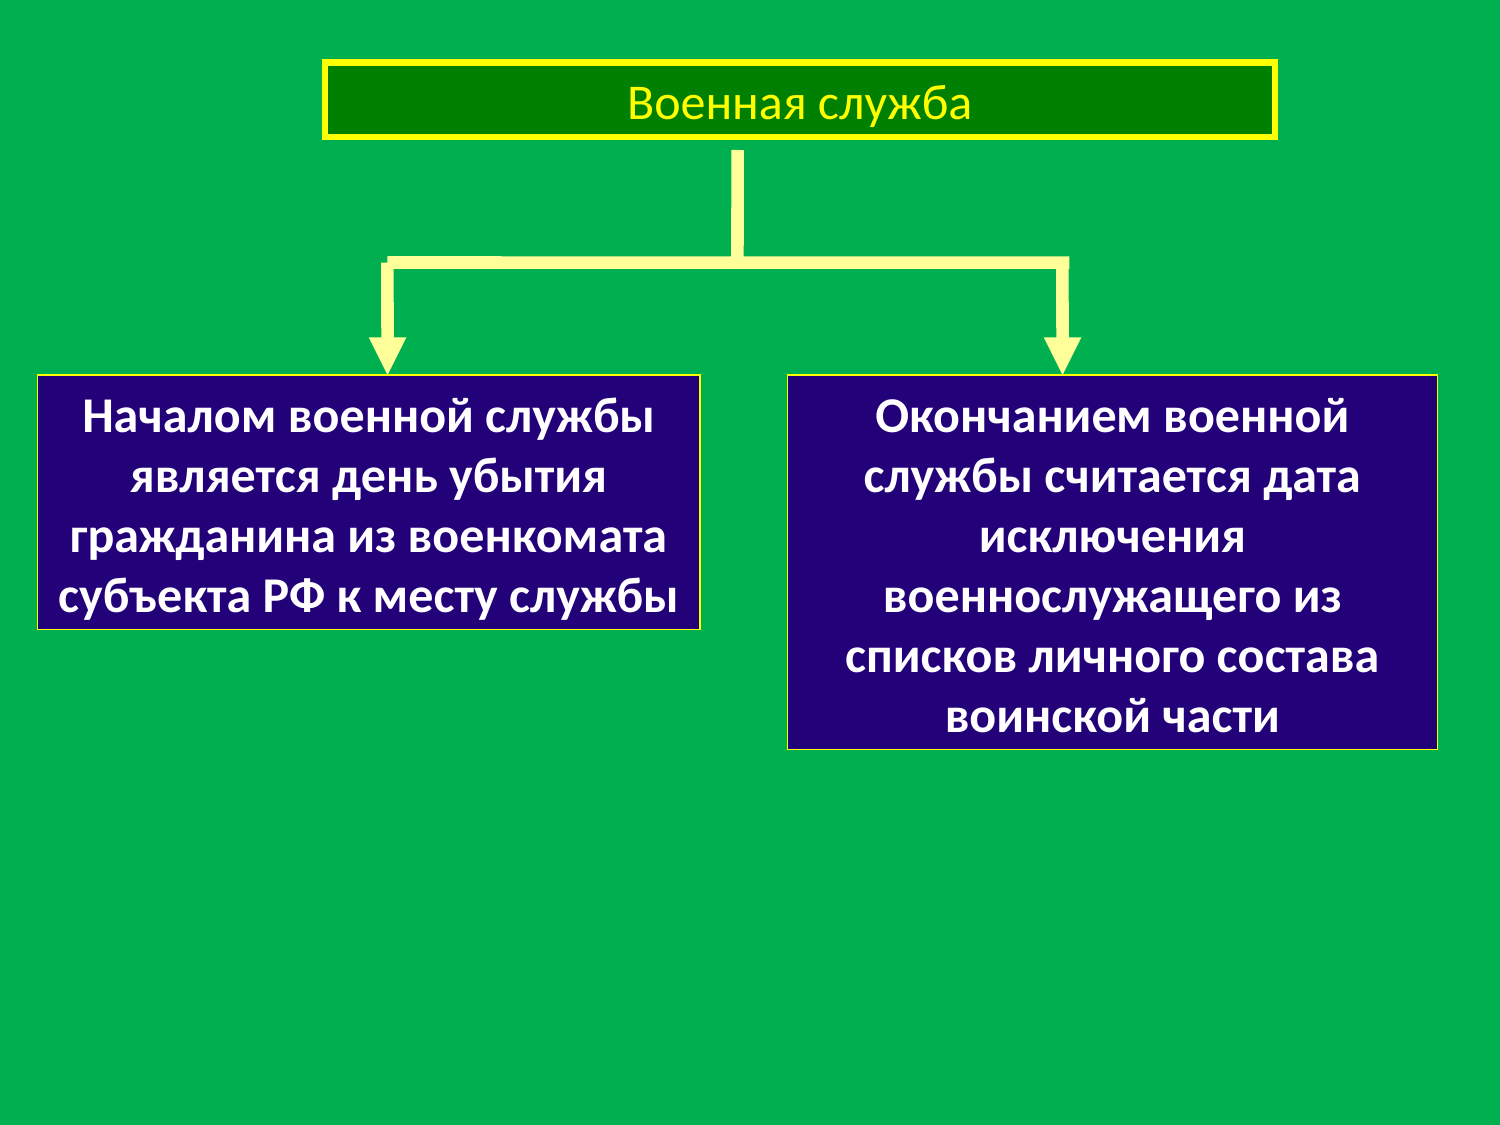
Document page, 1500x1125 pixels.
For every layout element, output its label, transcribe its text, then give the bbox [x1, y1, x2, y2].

text_box [381, 262, 394, 376]
text_box Началом военной службы является день убытия гражданина из военкомата субъекта РФ к месту службы [37, 374, 700, 630]
text_box Окончанием военной службы считается дата исключения военнослужащего из списков личного состава воинской части [787, 374, 1438, 750]
text_box [1056, 262, 1069, 376]
text_box Военная служба [324, 62, 1275, 138]
